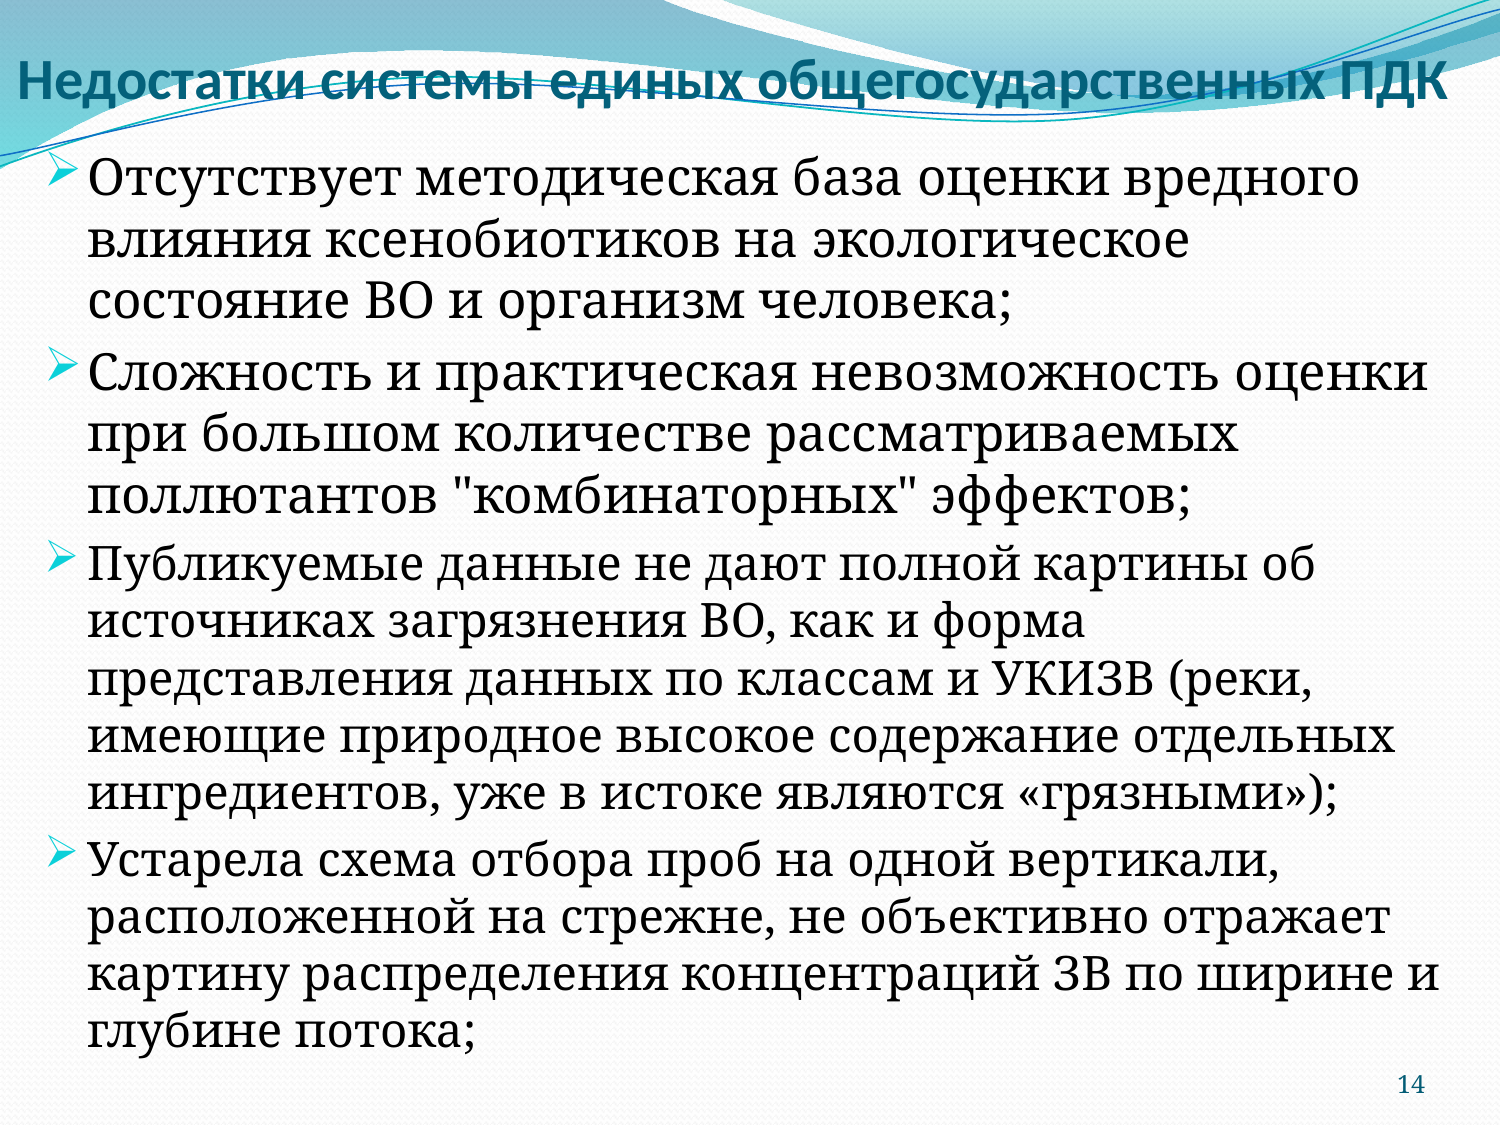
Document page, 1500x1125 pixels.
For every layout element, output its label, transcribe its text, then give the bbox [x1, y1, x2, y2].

slide_number 14 [1299, 1042, 1425, 1103]
title Недостатки системы единых общегосударственных ПДК [17, 30, 1471, 112]
list Отсутствует методическая база оценки вредного влияния ксенобиотиков на экологическое состояние ВО и организм человека; Сложность и практическая невозможность оценки при большом количестве рассматриваемых поллютантов "комбинаторных" эффектов; Публикуемые данные не дают полной картины об источниках загрязнения ВО, как и форма представления данных по классам и УКИЗВ (реки, имеющие природное высокое содержание отдельных ингредиентов, уже в истоке являются «грязными»); Устарела схема отбора проб на одной вертикали, расположенной на стрежне, не объективно отражает картину распределения концентраций ЗВ по ширине и глубине потока; [29, 137, 1471, 1083]
